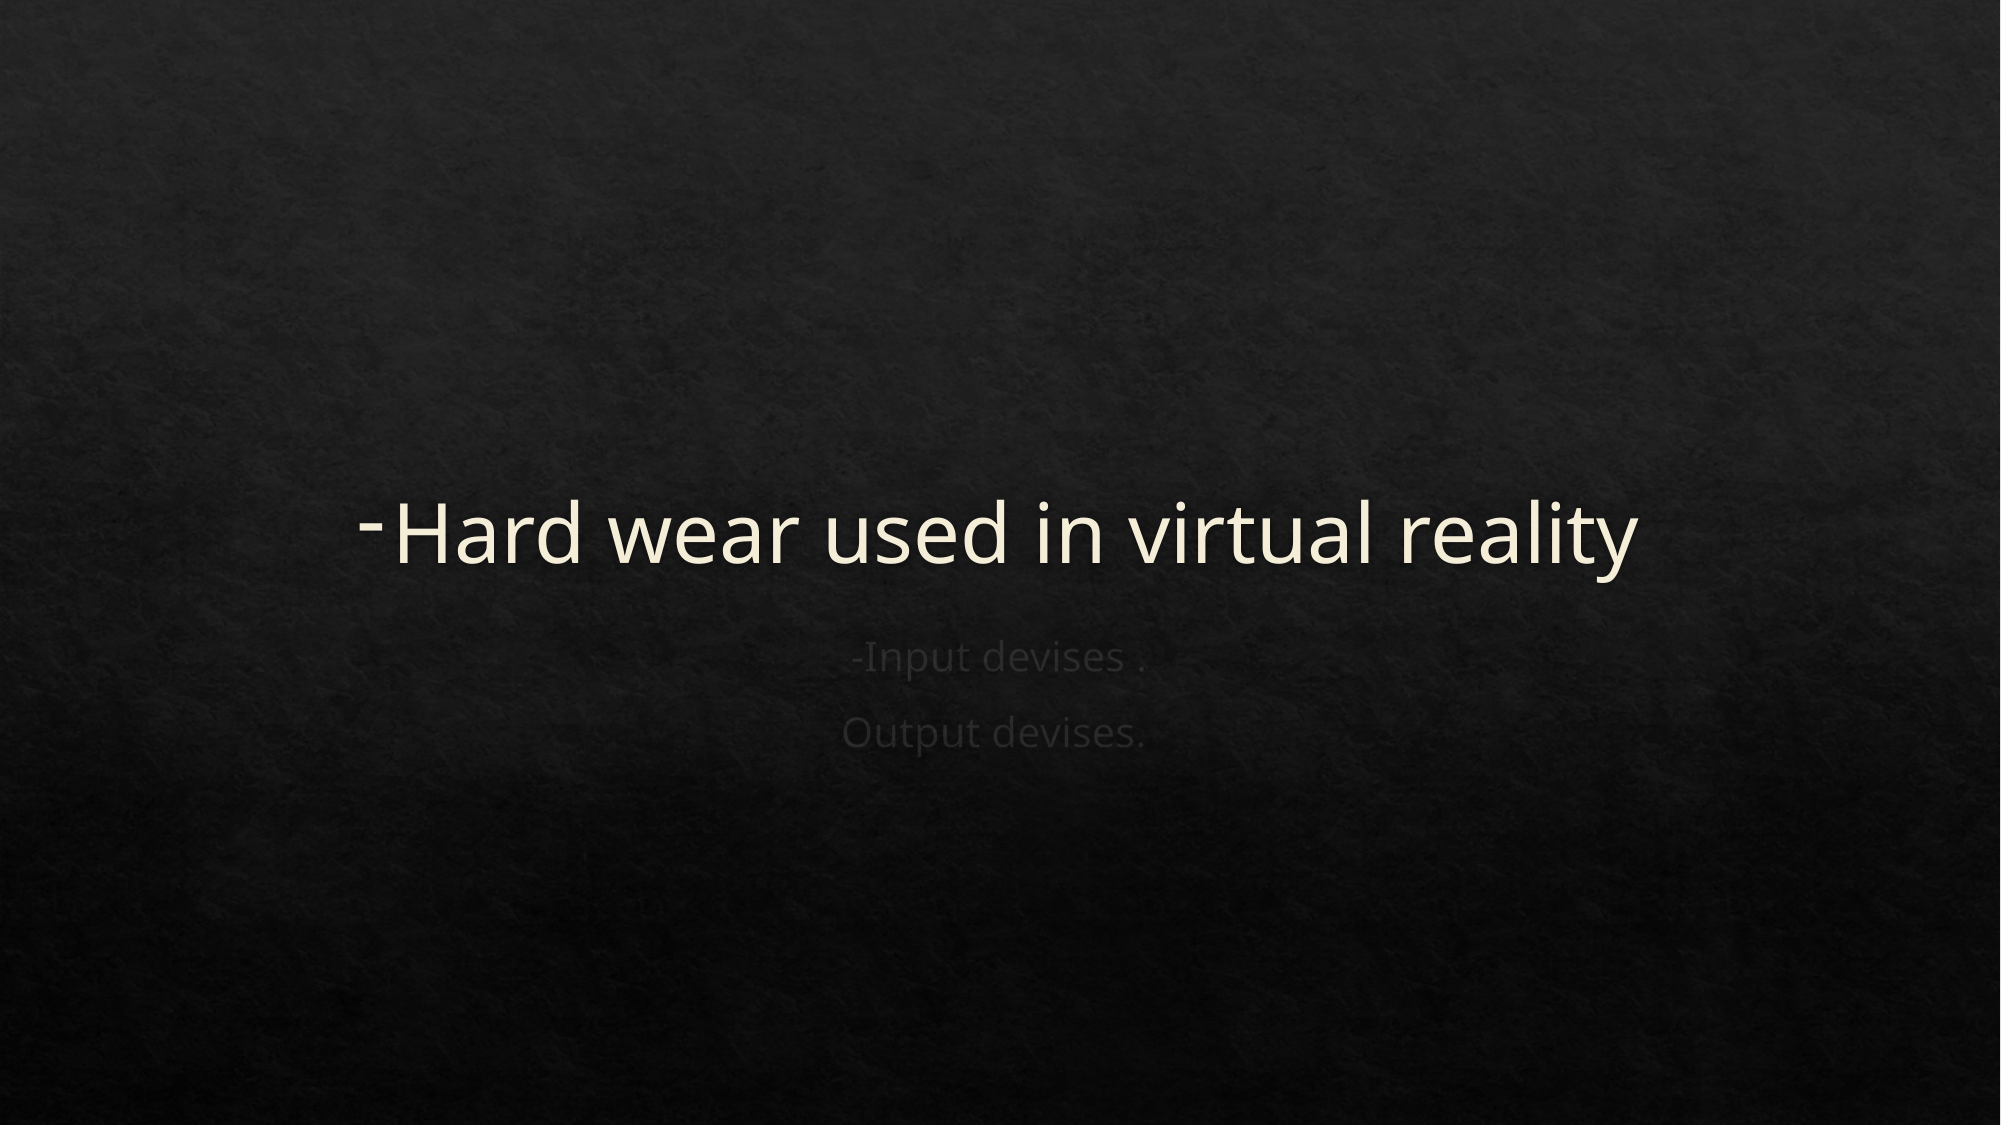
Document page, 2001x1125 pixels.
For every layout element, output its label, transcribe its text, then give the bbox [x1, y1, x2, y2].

list -Input devises . Output devises. [212, 617, 1786, 837]
title Hard wear used in virtual reality [212, 288, 1786, 589]
